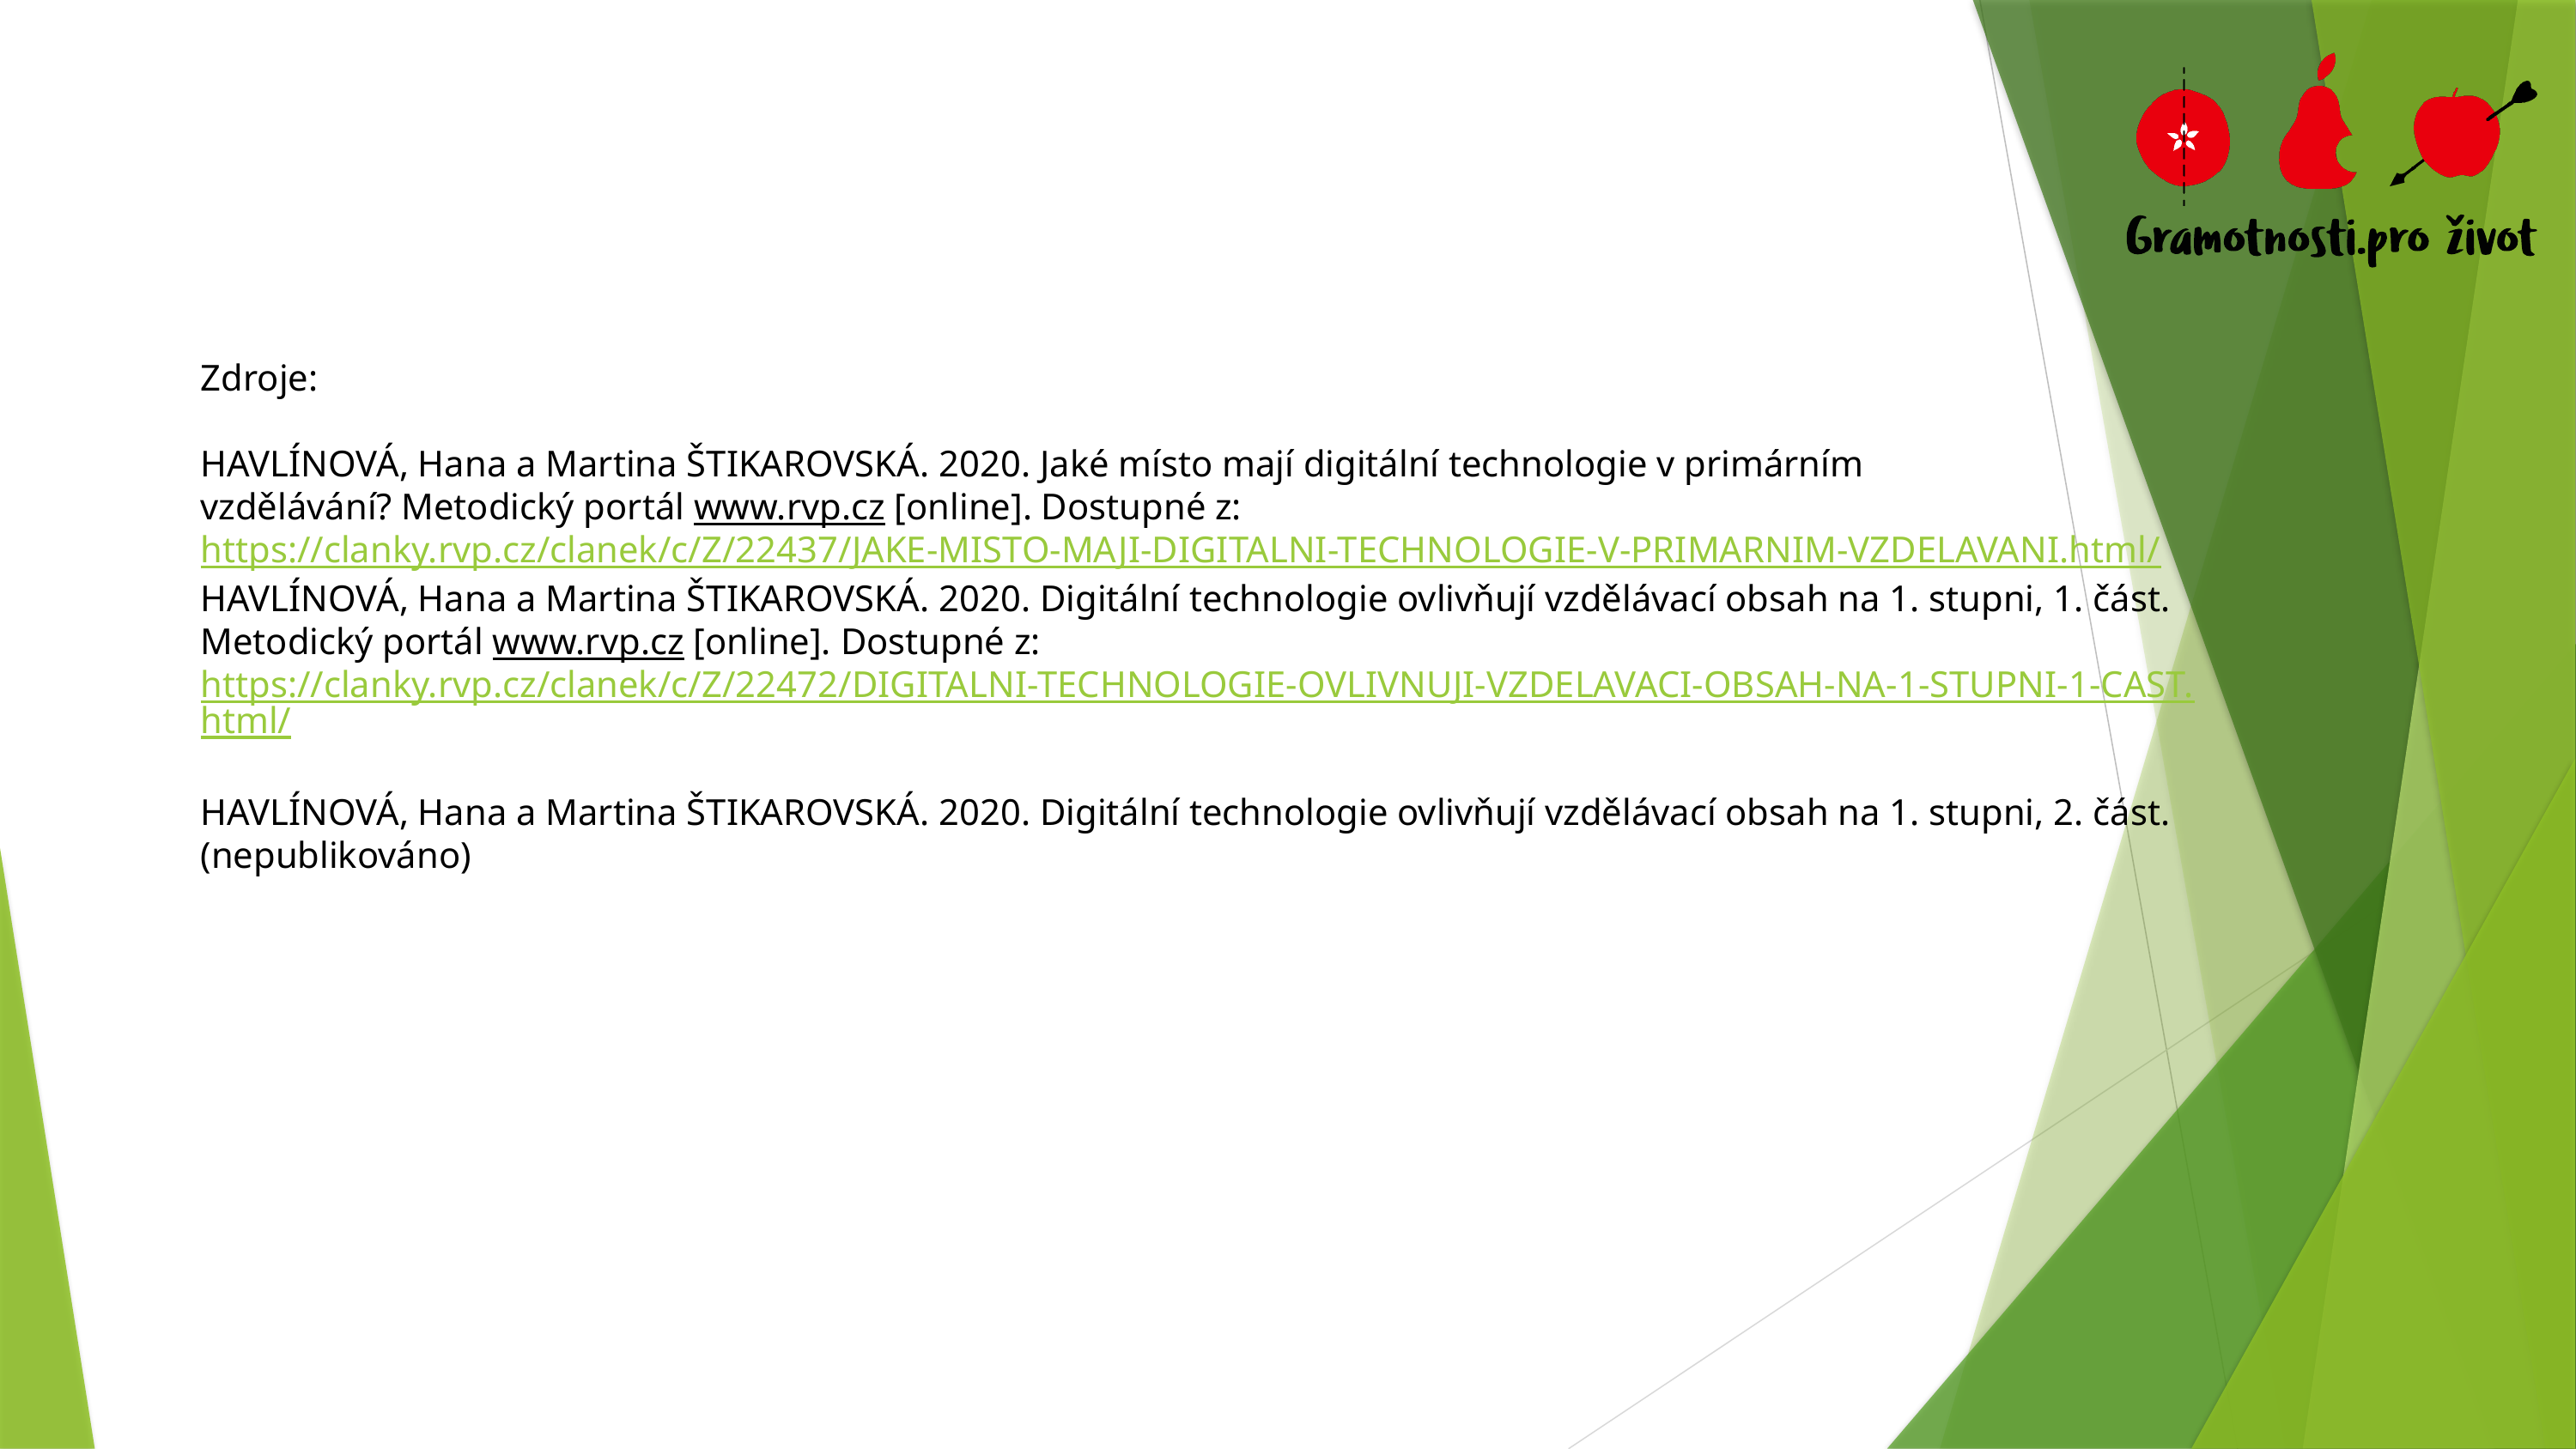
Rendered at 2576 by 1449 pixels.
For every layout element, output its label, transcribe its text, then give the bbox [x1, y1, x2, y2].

picture [2126, 214, 2538, 269]
picture [2135, 52, 2538, 207]
text_box Zdroje: HAVLÍNOVÁ, Hana a Martina ŠTIKAROVSKÁ. 2020. Jaké místo mají digitální technologie v primárním vzdělávání? Metodický portál www.rvp.cz [online]. Dostupné z: https://clanky.rvp.cz/clanek/c/Z/22437/JAKE-MISTO-MAJI-DIGITALNI-TECHNOLOGIE-V-PRIMARNIM-VZDELAVANI.html/ HAVLÍNOVÁ, Hana a Martina ŠTIKAROVSKÁ. 2020. Digitální technologie ovlivňují vzdělávací obsah na 1. stupni, 1. část. Metodický portál www.rvp.cz [online]. Dostupné z: https://clanky.rvp.cz/clanek/c/Z/22472/DIGITALNI-TECHNOLOGIE-OVLIVNUJI-VZDELAVACI-OBSAH-NA-1-STUPNI-1-CAST.html/ HAVLÍNOVÁ, Hana a Martina ŠTIKAROVSKÁ. 2020. Digitální technologie ovlivňují vzdělávací obsah na 1. stupni, 2. část. (nepublikováno) [187, 349, 2222, 898]
